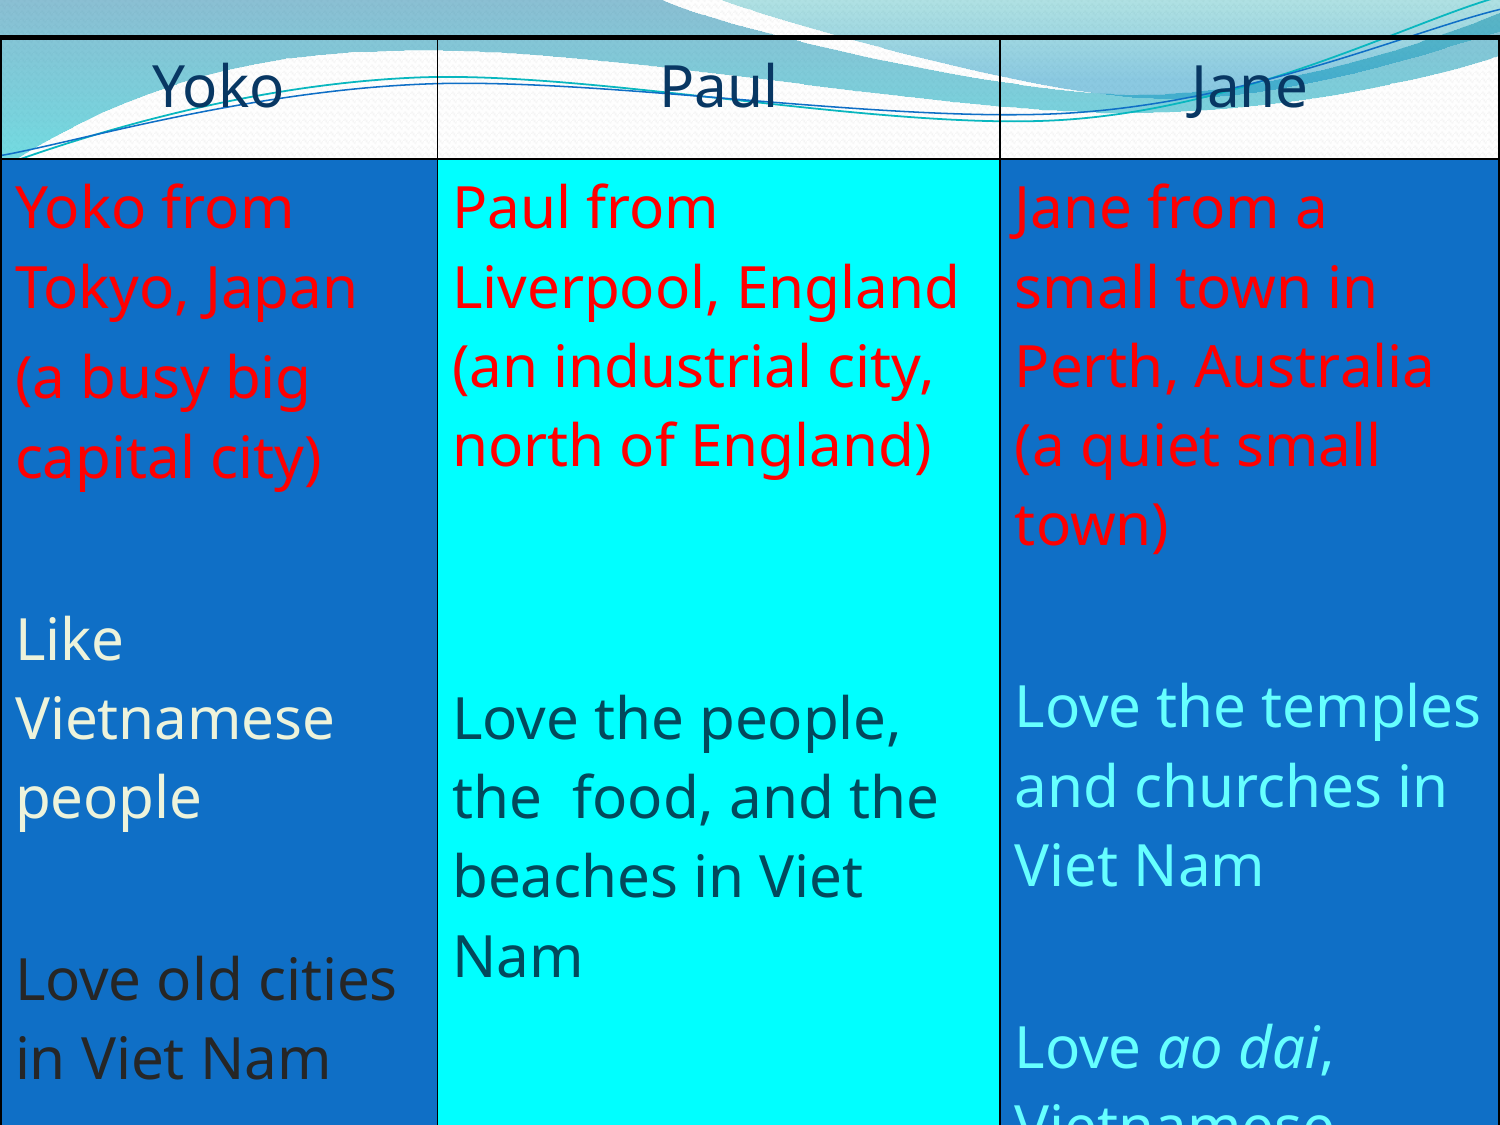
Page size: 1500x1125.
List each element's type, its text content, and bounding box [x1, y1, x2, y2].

table_cell Paul from Liverpool, England (an industrial city, north of England) Love the people, the food, and the beaches in Viet Nam [438, 160, 999, 1125]
table_header Jane [1001, 40, 1498, 158]
table_header Paul [438, 40, 999, 158]
table_cell Jane from a small town in Perth, Australia (a quiet small town) Love the temples and churches in Viet Nam Love ao dai, Vietnamese food. especially nem [1001, 160, 1498, 1125]
table_cell Yoko from Tokyo, Japan (a busy big capital city) Like Vietnamese people Love old cities in Viet Nam [2, 160, 437, 1125]
table_header Yoko [2, 40, 437, 158]
